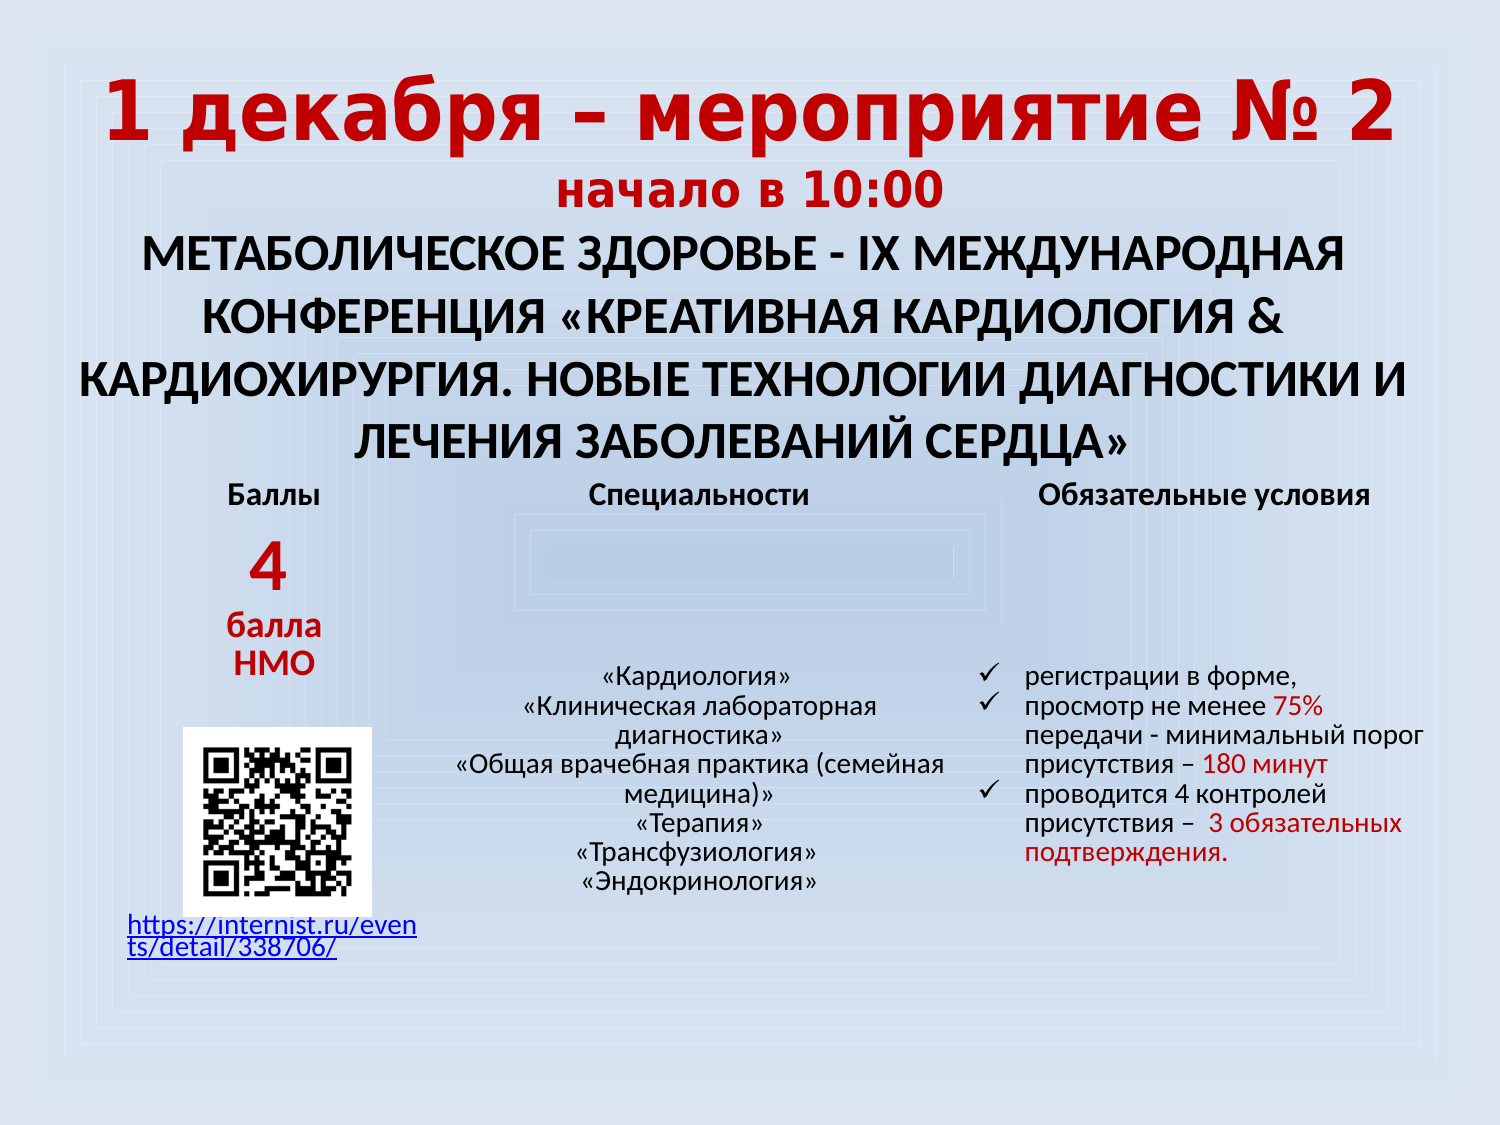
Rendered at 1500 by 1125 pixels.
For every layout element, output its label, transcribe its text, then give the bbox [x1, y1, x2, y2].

table_header Специальности [436, 468, 963, 527]
table_cell регистрации в форме, просмотр не менее 75% передачи - минимальный порог присутствия – 180 минут проводится 4 контролей присутствия – 3 обязательных подтверждения. [963, 527, 1447, 1035]
picture [182, 727, 373, 917]
title 1 декабря – мероприятие № 2 начало в 10:00 [76, 30, 1424, 208]
table_cell «Кардиология» «Клиническая лабораторная диагностика» «Общая врачебная практика (семейная медицина)» «Терапия» «Трансфузиология» «Эндокринология» [436, 527, 963, 1035]
table_cell 4 балла НМО https://internist.ru/events/detail/338706/ [112, 527, 436, 1035]
table_header Баллы [112, 468, 436, 527]
subtitle МЕТАБОЛИЧЕСКОЕ ЗДОРОВЬЕ - IX МЕЖДУНАРОДНАЯ КОНФЕРЕНЦИЯ «КРЕАТИВНАЯ КАРДИОЛОГИЯ & КАРДИОХИРУРГИЯ. НОВЫЕ ТЕХНОЛОГИИ ДИАГНОСТИКИ И ЛЕЧЕНИЯ ЗАБОЛЕВАНИЙ СЕРДЦА» [53, 208, 1436, 480]
table_header Обязательные условия [963, 468, 1447, 527]
